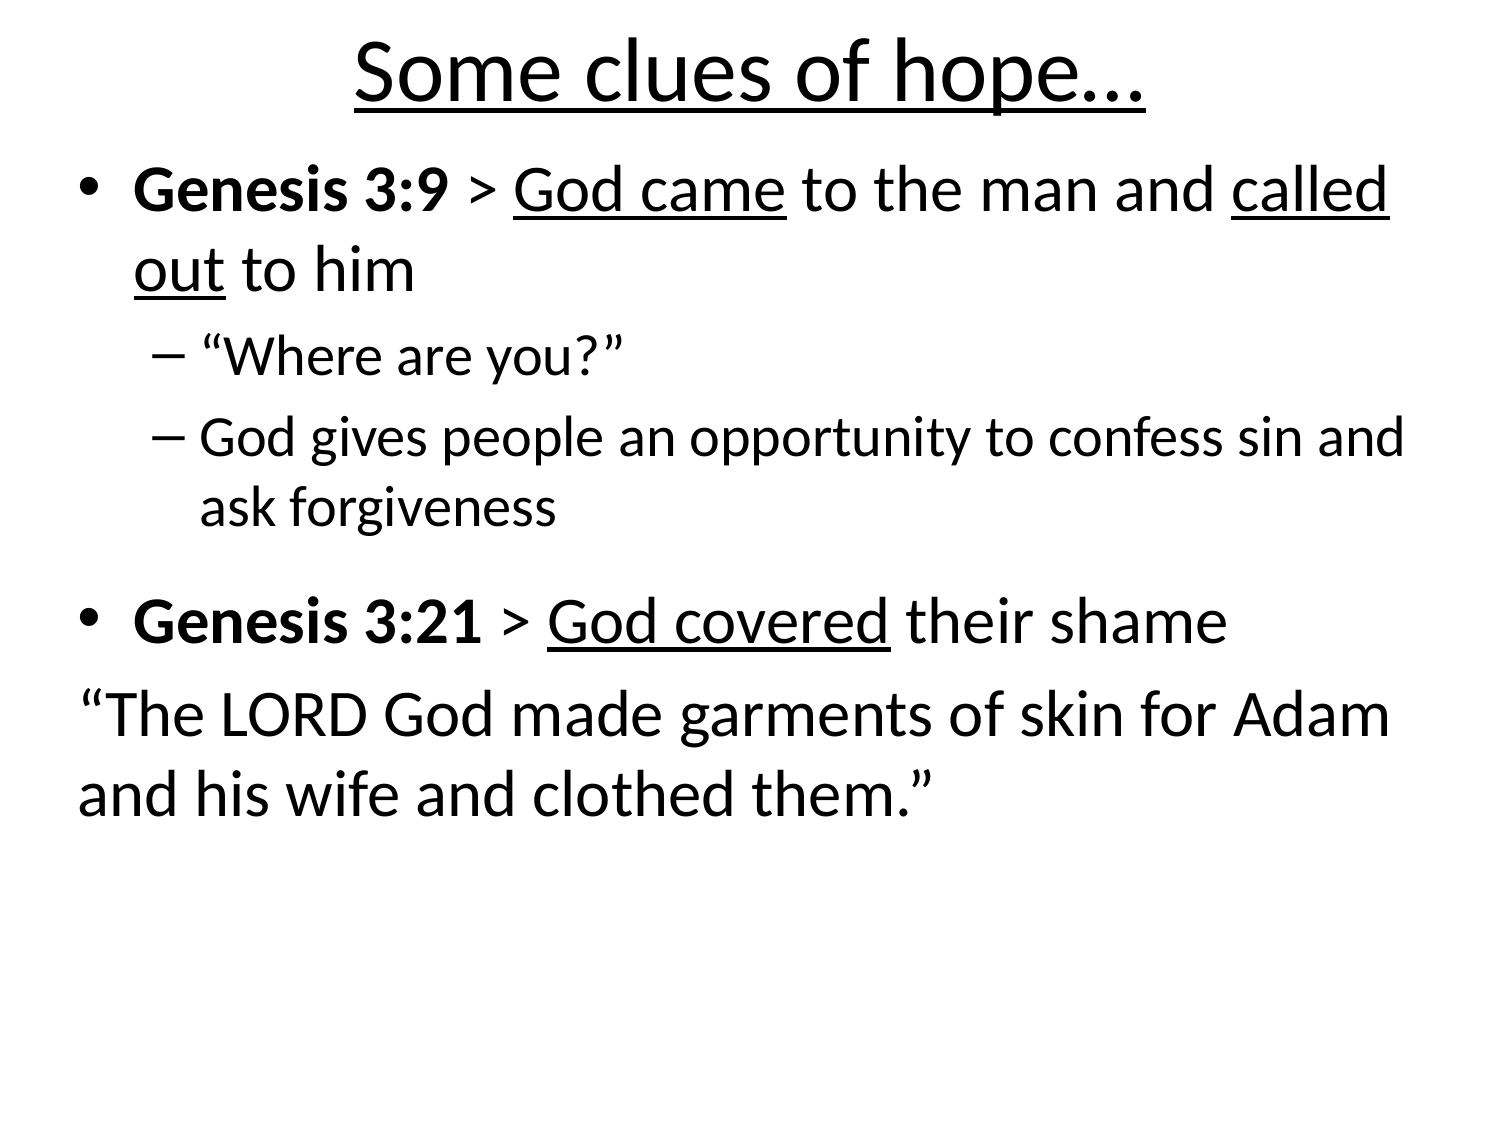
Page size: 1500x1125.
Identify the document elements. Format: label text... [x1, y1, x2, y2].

list Genesis 3:9 > God came to the man and called out to him “Where are you?” God gives people an opportunity to confess sin and ask forgiveness Genesis 3:21 > God covered their shame “The LORD God made garments of skin for Adam and his wife and clothed them.” [62, 137, 1438, 1050]
title Some clues of hope… [75, 0, 1425, 130]
